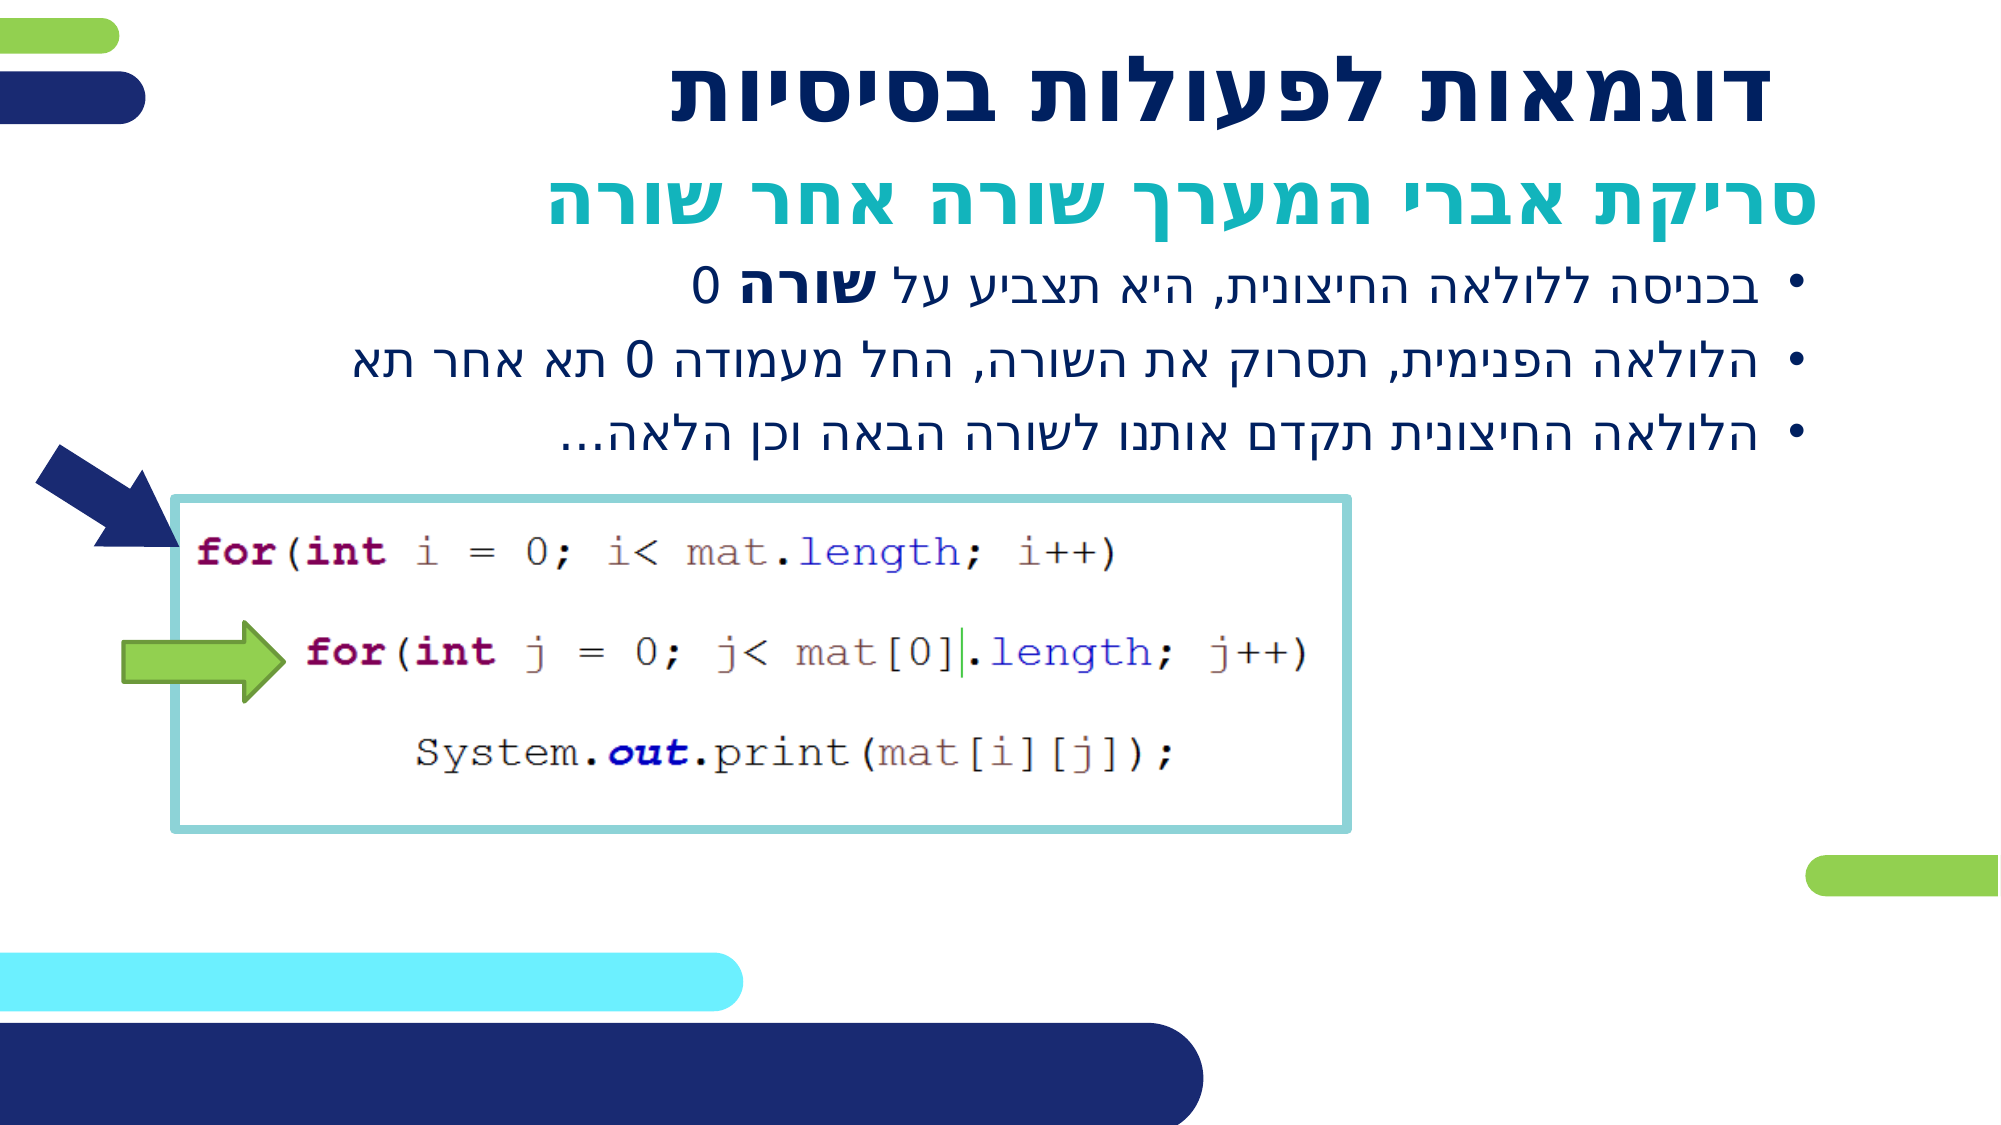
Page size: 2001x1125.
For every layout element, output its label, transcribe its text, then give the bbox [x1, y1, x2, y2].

picture [179, 502, 1343, 825]
text_box [121, 639, 174, 684]
title דוגמאות לפעולות בסיסיות [168, 25, 1776, 144]
text_box [33, 442, 174, 550]
list בכניסה ללולאה החיצונית, היא תצביע על שורה 0 הלולאה הפנימית, תסרוק את השורה, החל מעמודה 0 תא אחר תא הלולאה החיצונית תקדם אותנו לשורה הבאה וכן הלאה... [87, 237, 1821, 540]
list סריקת אברי המערך שורה אחר שורה [0, 157, 1821, 233]
